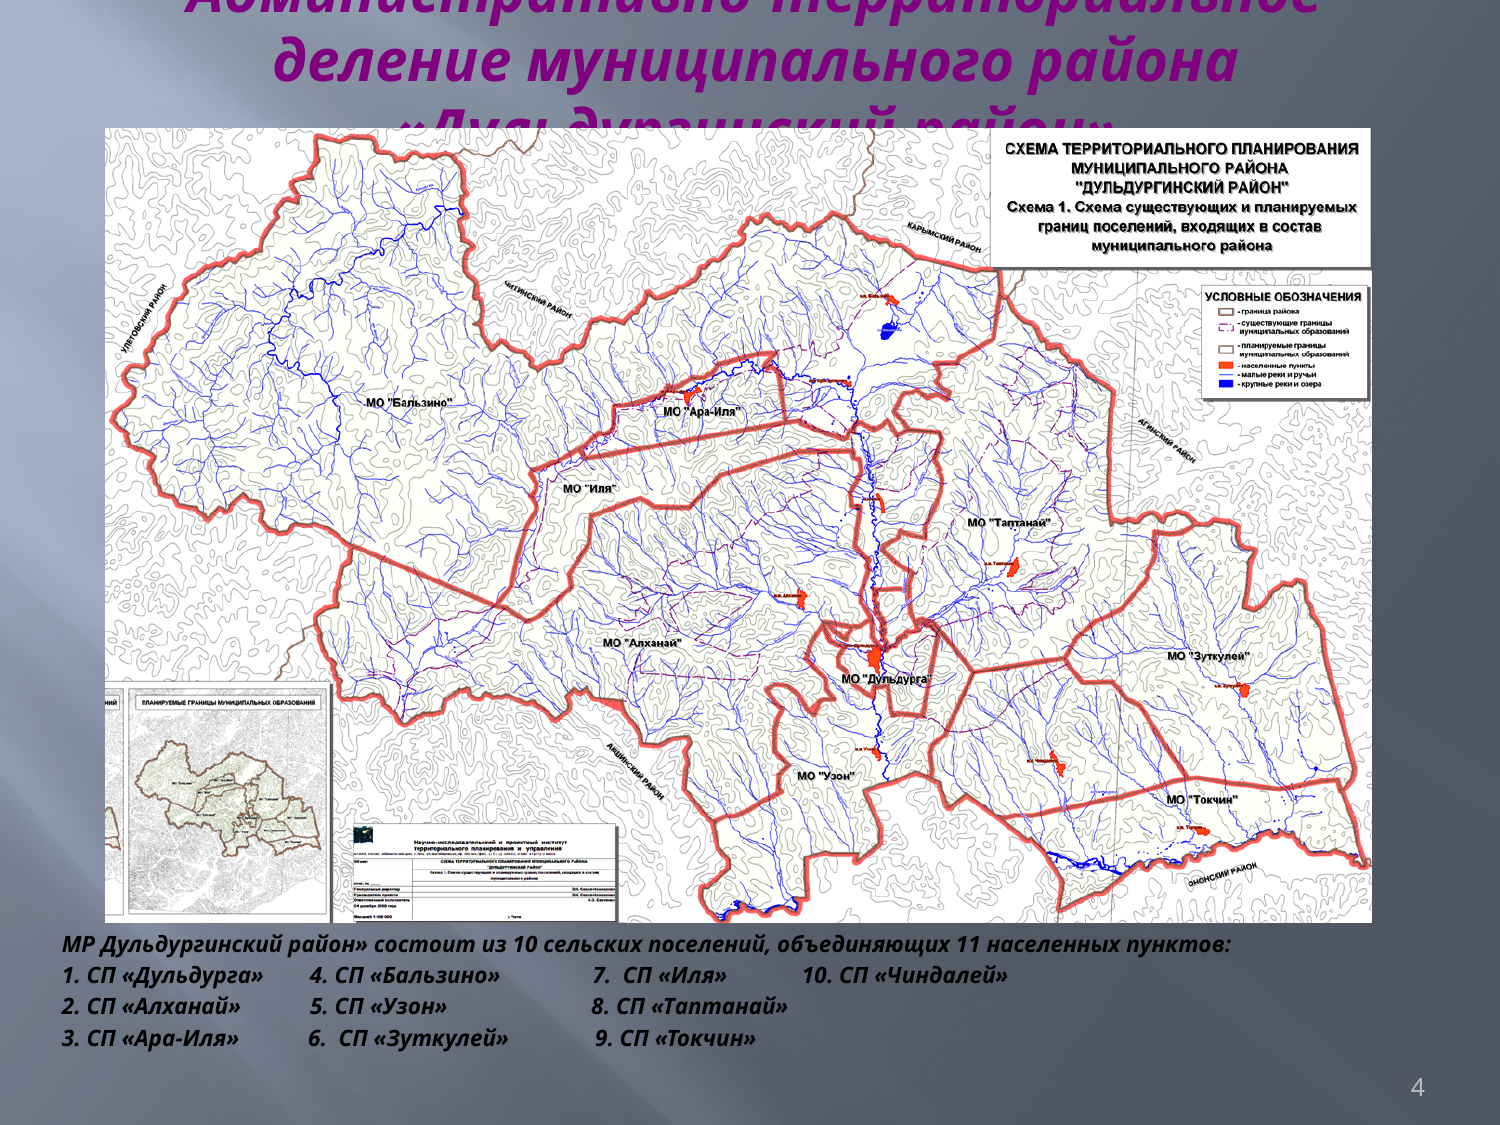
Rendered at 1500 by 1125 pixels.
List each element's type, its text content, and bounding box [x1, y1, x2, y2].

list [105, 128, 1372, 923]
slide_number 4 [1299, 1052, 1425, 1113]
table_cell 14,15 [121, 890, 1406, 957]
title Административно-территориальное деление муниципального района «Дульдургинский район» [46, 46, 1465, 71]
list МР Дульдургинский район» состоит из 10 сельских поселений, объединяющих 11 населенных пунктов: 1. СП «Дульдурга» 4. СП «Бальзино» 7. СП «Иля» 10. СП «Чиндалей» 2. СП «Алханай» 5. СП «Узон» 8. СП «Таптанай» 3. СП «Ара-Иля» 6. СП «Зуткулей» 9. СП «Токчин» [46, 890, 1454, 1067]
